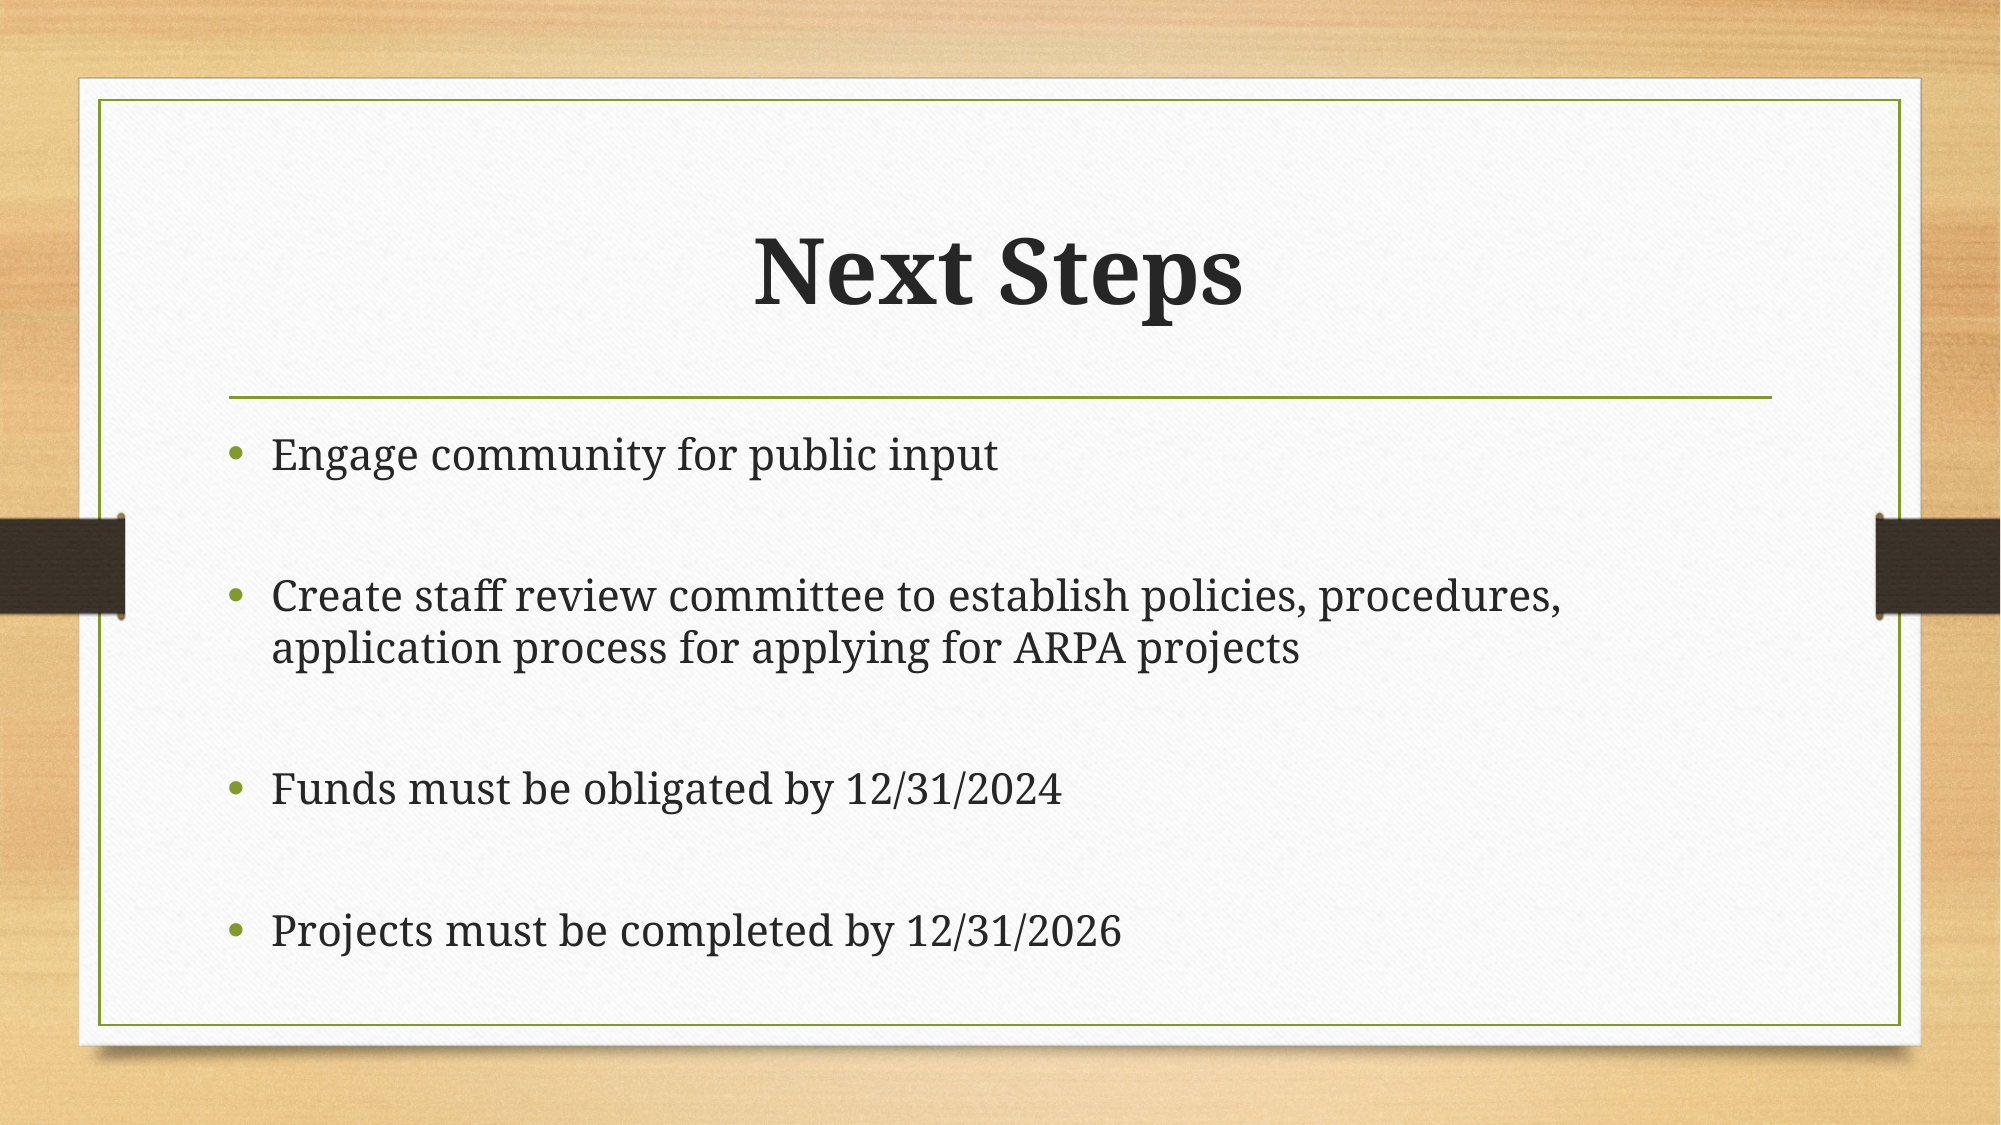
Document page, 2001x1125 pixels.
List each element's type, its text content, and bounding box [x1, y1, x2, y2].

picture [0, 0, 2001, 1125]
title Next Steps [212, 161, 1788, 375]
list Engage community for public input Create staff review committee to establish policies, procedures, application process for applying for ARPA projects Funds must be obligated by 12/31/2024 Projects must be completed by 12/31/2026 [212, 419, 1788, 964]
